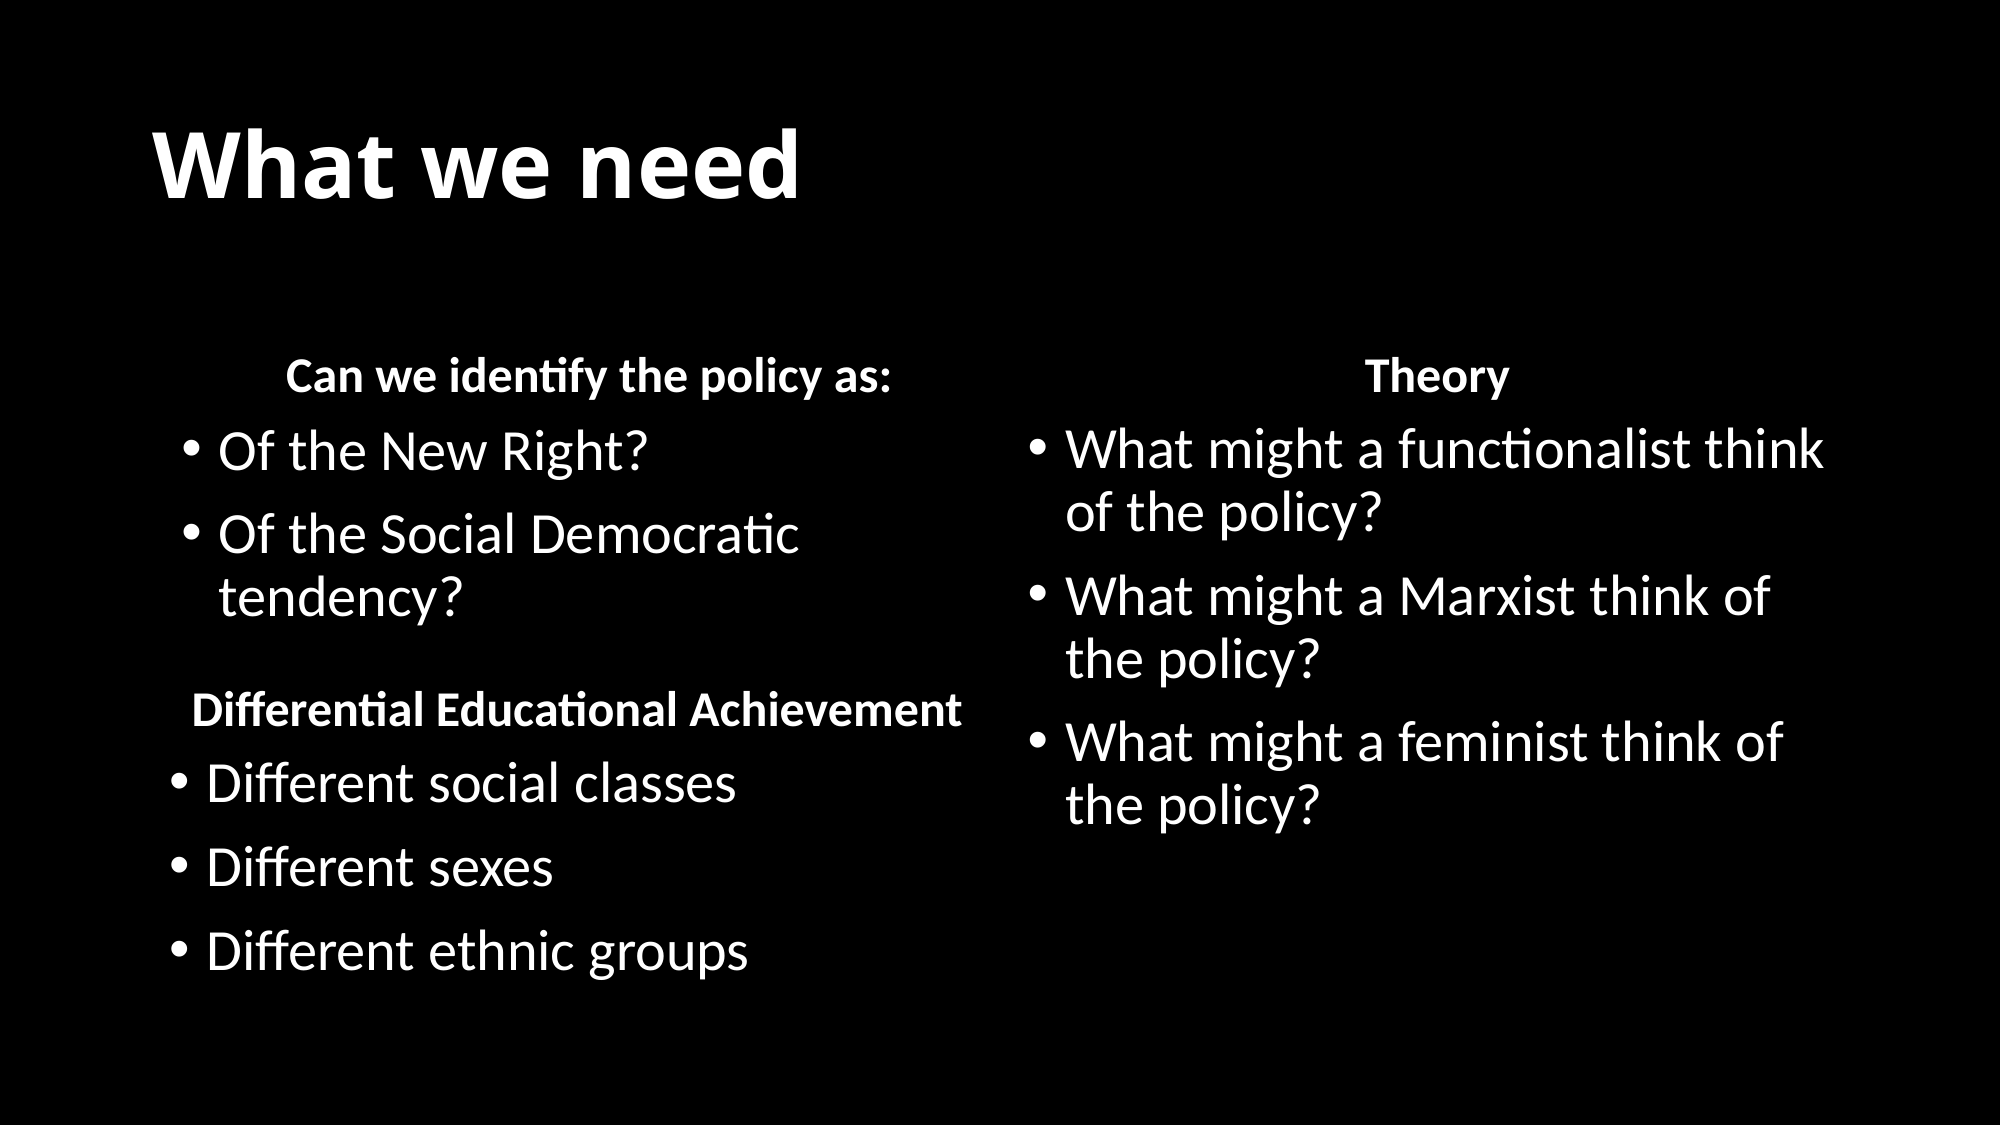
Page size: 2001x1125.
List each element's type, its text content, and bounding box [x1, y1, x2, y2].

list What might a functionalist think of the policy? What might a Marxist think of the policy? What might a feminist think of the policy? [1012, 410, 1863, 1016]
list Theory [1013, 275, 1863, 410]
text_box Of the New Right? Of the Social Democratic tendency? [166, 412, 1013, 643]
title What we need [137, 59, 1863, 278]
list Differential Educational Achievement [154, 609, 1001, 744]
list Different social classes Different sexes Different ethnic groups [154, 744, 1001, 1016]
text_box Can we identify the policy as: [166, 275, 1013, 411]
